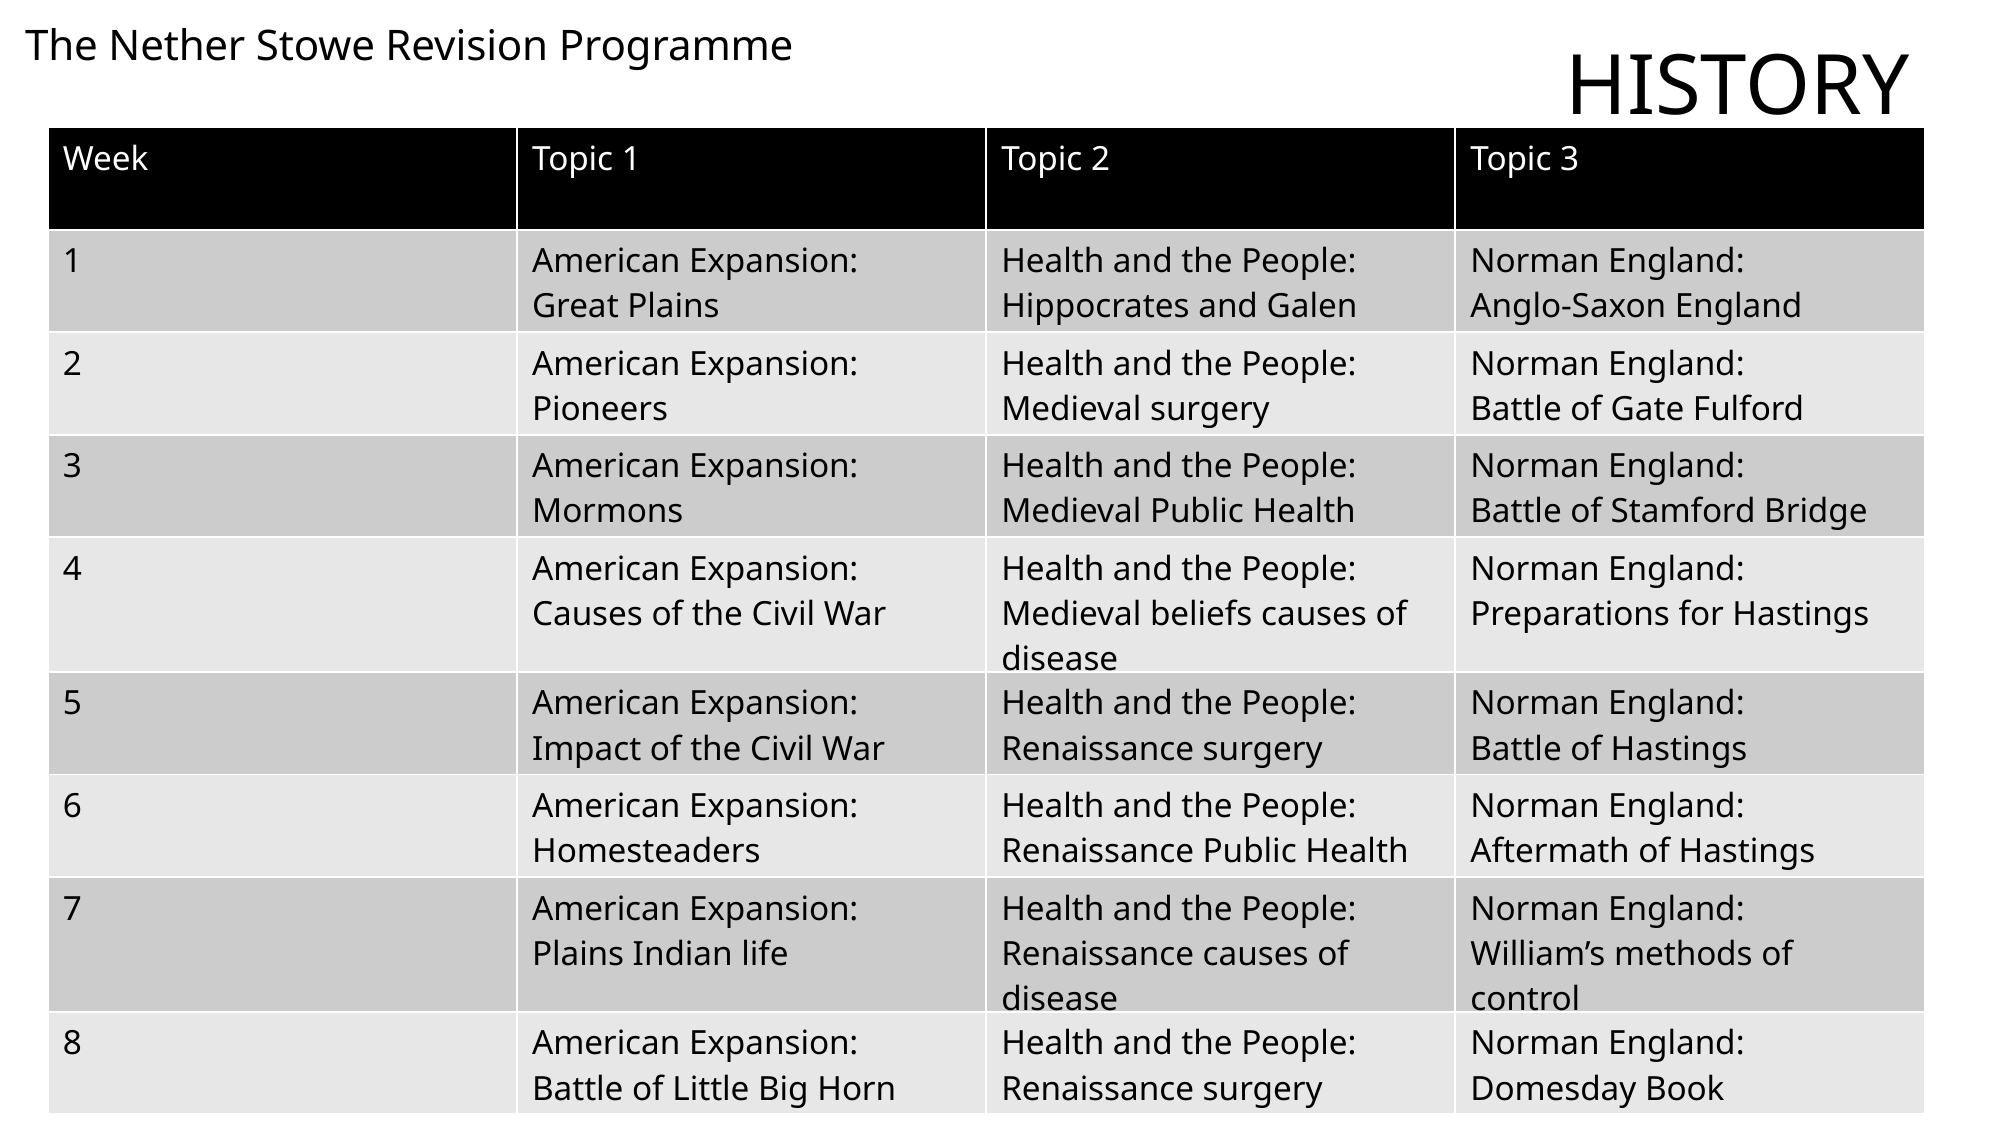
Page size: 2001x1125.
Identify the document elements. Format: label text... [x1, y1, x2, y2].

table_cell Health and the People: Renaissance surgery [987, 673, 1454, 774]
table_header Topic 1 [518, 128, 985, 229]
table_cell American Expansion: Pioneers [518, 333, 985, 434]
table_cell American Expansion: Plains Indian life [518, 878, 985, 1011]
table_cell 5 [49, 673, 516, 774]
table_cell Health and the People: Medieval Public Health [987, 436, 1454, 536]
table_cell 2 [49, 333, 516, 434]
table_cell Health and the People: Renaissance surgery [987, 1013, 1454, 1113]
table_cell Norman England: Preparations for Hastings [1456, 538, 1924, 671]
table_cell Norman England: Battle of Hastings [1456, 673, 1924, 774]
title The Nether Stowe Revision Programme [10, 11, 1736, 79]
text_box HISTORY [1211, 23, 1925, 126]
table_header Topic 3 [1456, 128, 1924, 229]
table_cell Norman England: Battle of Gate Fulford [1456, 333, 1924, 434]
table_cell American Expansion: Causes of the Civil War [518, 538, 985, 671]
table_cell American Expansion: Impact of the Civil War [518, 673, 985, 774]
table_cell 7 [49, 878, 516, 1011]
table_cell Norman England: Battle of Stamford Bridge [1456, 436, 1924, 536]
table_cell American Expansion: Great Plains [518, 231, 985, 331]
table_cell 1 [49, 231, 516, 331]
table_cell Health and the People: Hippocrates and Galen [987, 231, 1454, 331]
table_cell American Expansion: Homesteaders [518, 775, 985, 876]
table_cell 3 [49, 436, 516, 536]
table_cell Norman England: Domesday Book [1456, 1013, 1924, 1113]
table_header Week [49, 128, 516, 229]
table_cell American Expansion: Battle of Little Big Horn [518, 1013, 985, 1113]
table_cell Health and the People: Medieval beliefs causes of disease [987, 538, 1454, 671]
table_cell Norman England: William’s methods of control [1456, 878, 1924, 1011]
table_cell 4 [49, 538, 516, 671]
table_cell Health and the People: Renaissance Public Health [987, 775, 1454, 876]
table_cell Health and the People: Medieval surgery [987, 333, 1454, 434]
table_cell American Expansion: Mormons [518, 436, 985, 536]
table_cell 8 [49, 1013, 516, 1113]
table_cell Norman England: Aftermath of Hastings [1456, 775, 1924, 876]
table_cell 6 [49, 775, 516, 876]
table_cell Health and the People: Renaissance causes of disease [987, 878, 1454, 1011]
table_cell Norman England: Anglo-Saxon England [1456, 231, 1924, 331]
table_header Topic 2 [987, 128, 1454, 229]
